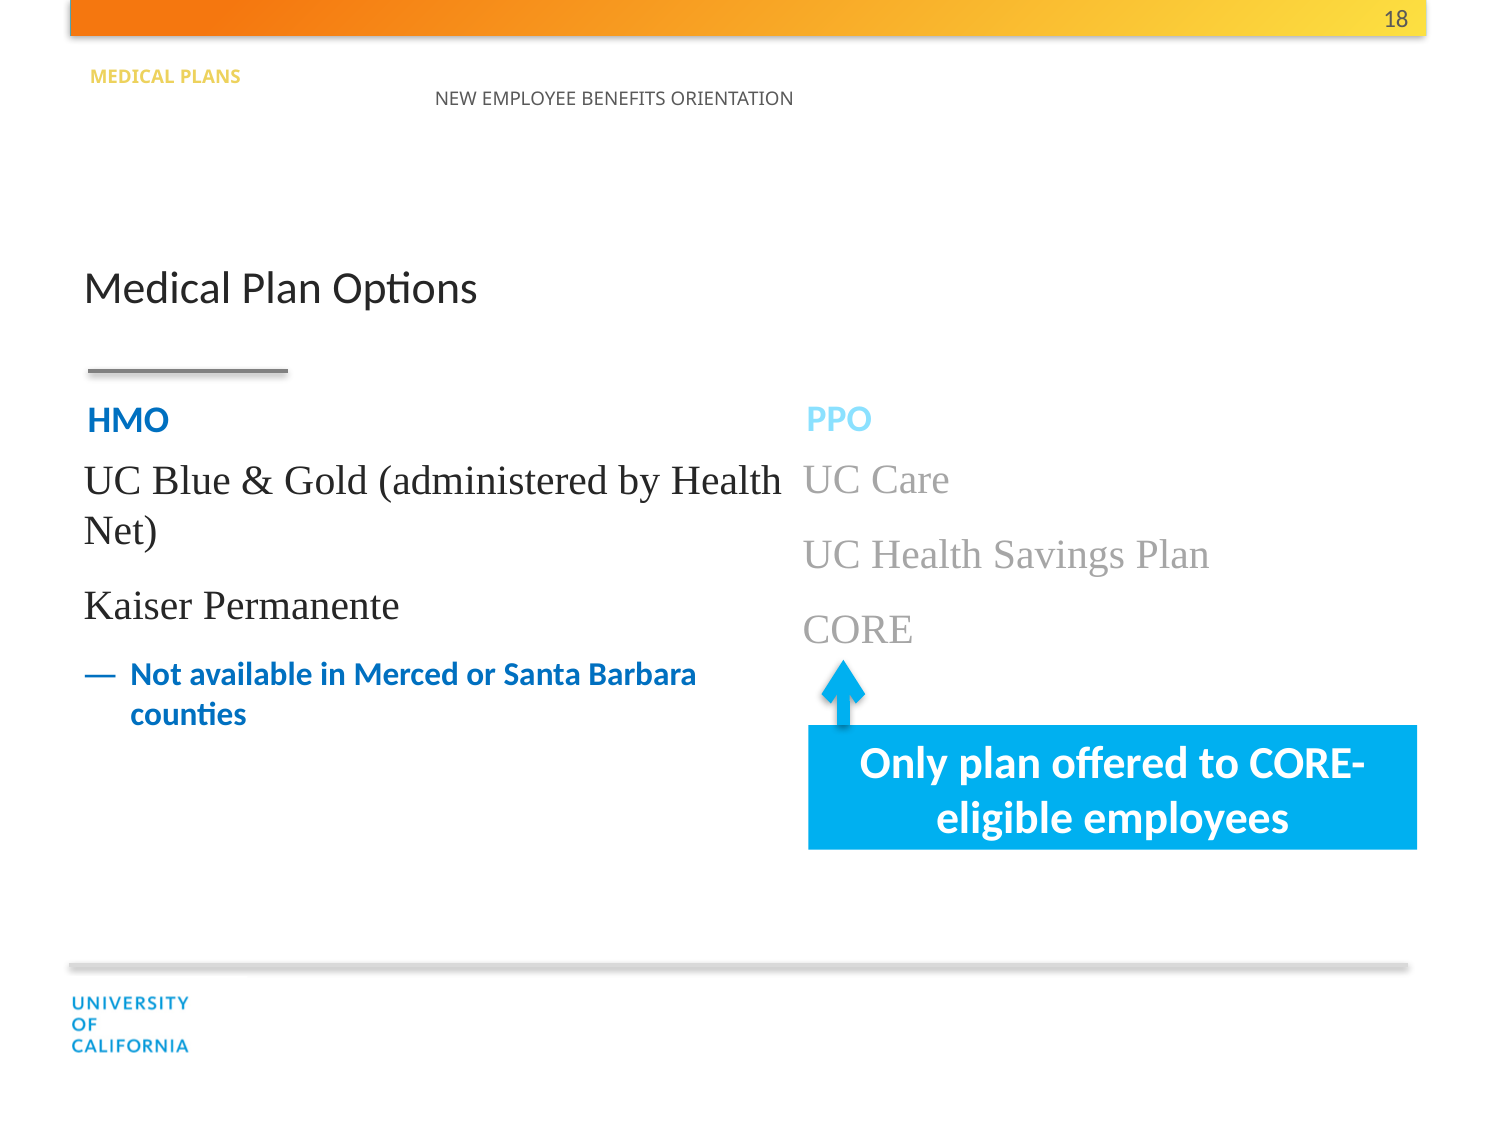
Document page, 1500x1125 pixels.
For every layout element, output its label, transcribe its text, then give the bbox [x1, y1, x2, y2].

text_box 18 [1368, 0, 1454, 40]
text_box [70, 0, 1368, 37]
picture [0, 976, 248, 1125]
text_box Only plan offered to CORE-eligible employees [808, 725, 1418, 850]
text_box HMO [72, 387, 661, 448]
text_box UC Care UC Health Savings Plan CORE [787, 444, 1482, 660]
text_box PPO [791, 387, 1343, 447]
text_box MEDICAL PLANS NEW EMPLOYEE BENEFITS ORIENTATION [75, 56, 1456, 167]
text_box UC Blue & Gold (administered by Health Net) Kaiser Permanente Not available in Merced or Santa Barbara counties [68, 445, 807, 740]
text_box Medical Plan Options [69, 249, 1246, 420]
text_box 18 [1357, 40, 1431, 45]
